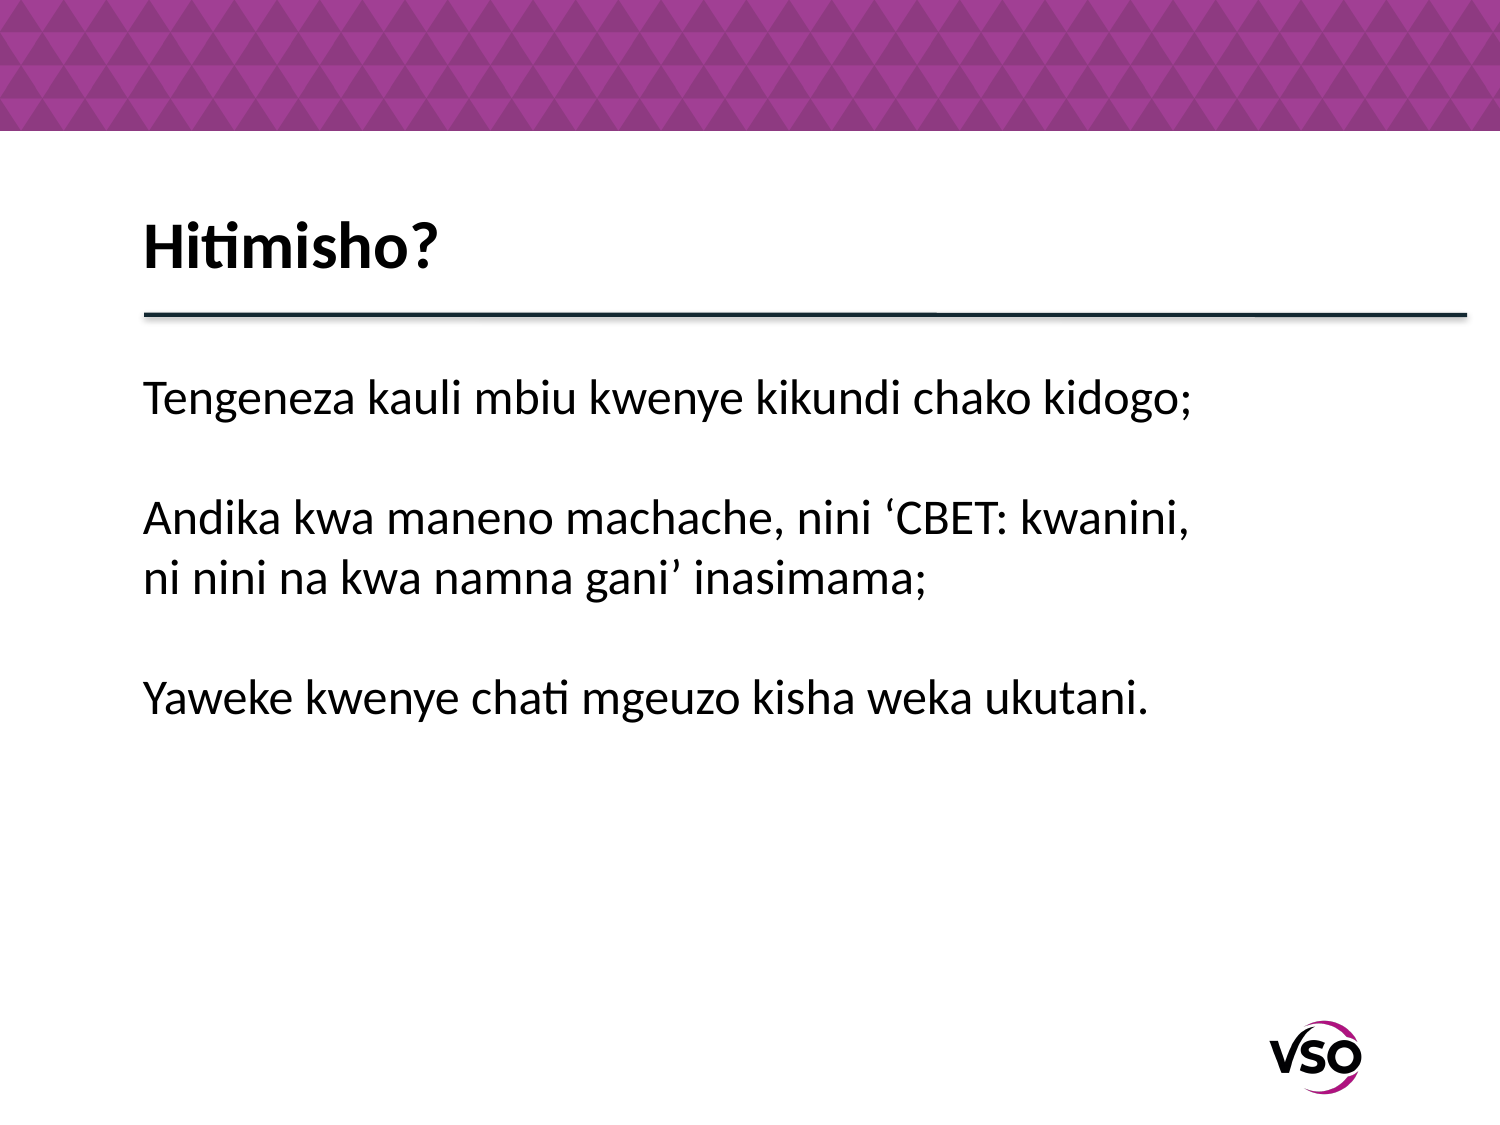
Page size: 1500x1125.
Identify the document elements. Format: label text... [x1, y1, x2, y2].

title Hitimisho? [128, 169, 1395, 315]
picture [1252, 1007, 1380, 1106]
text_box Tengeneza kauli mbiu kwenye kikundi chako kidogo; Andika kwa maneno machache, nini ‘CBET: kwanini, ni nini na kwa namna gani’ inasimama; Yaweke kwenye chati mgeuzo kisha weka ukutani. [128, 356, 1222, 732]
picture [0, 0, 1500, 131]
